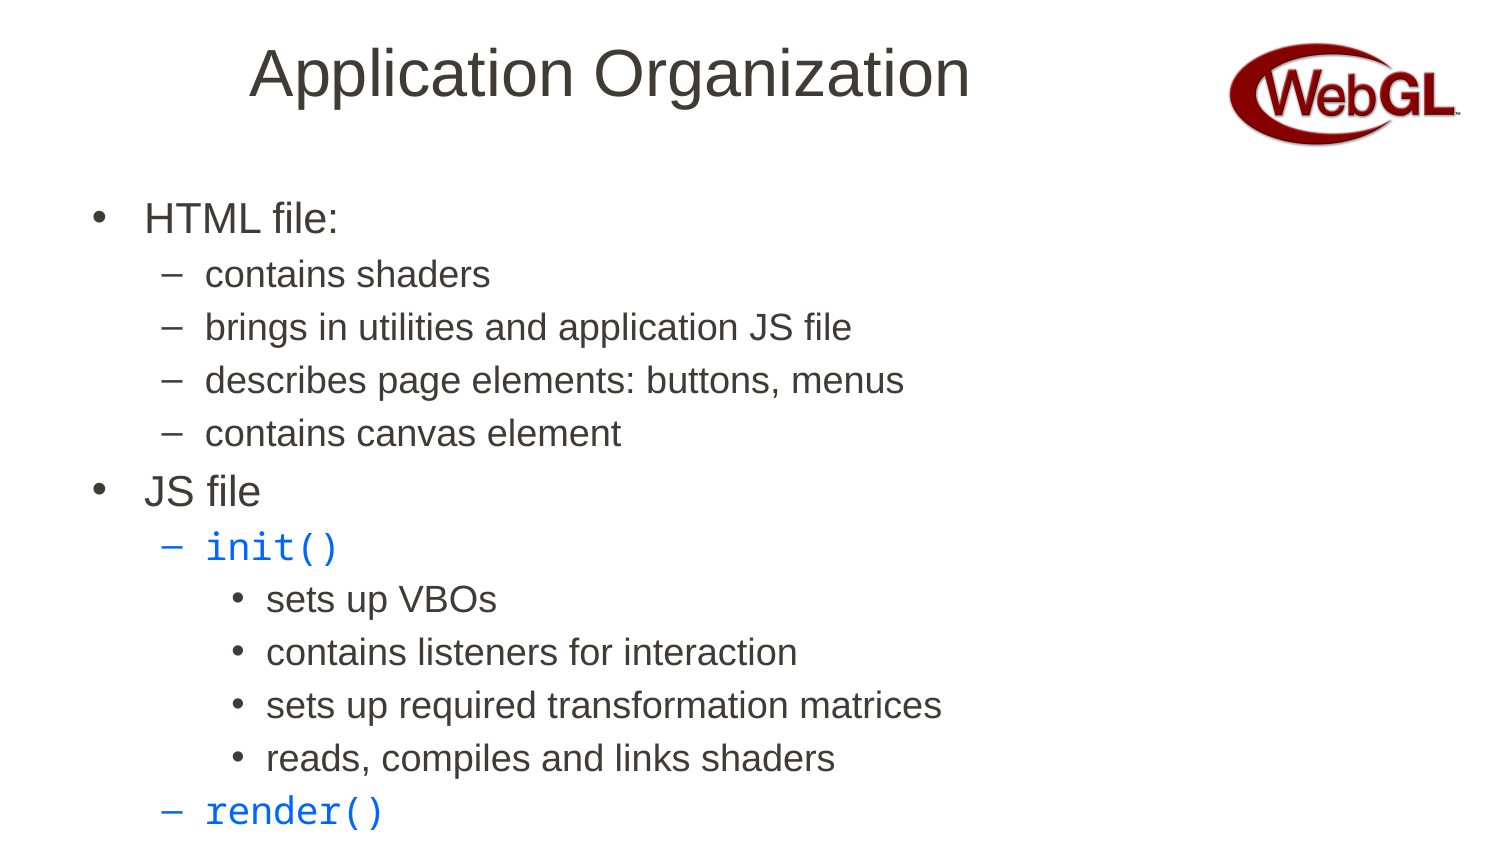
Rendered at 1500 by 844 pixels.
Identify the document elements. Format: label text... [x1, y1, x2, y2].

picture [1220, 32, 1468, 156]
title Application Organization [96, 0, 1126, 141]
list HTML file: contains shaders brings in utilities and application JS file describes page elements: buttons, menus contains canvas element JS file init() sets up VBOs contains listeners for interaction sets up required transformation matrices reads, compiles and links shaders render() [76, 182, 1428, 844]
